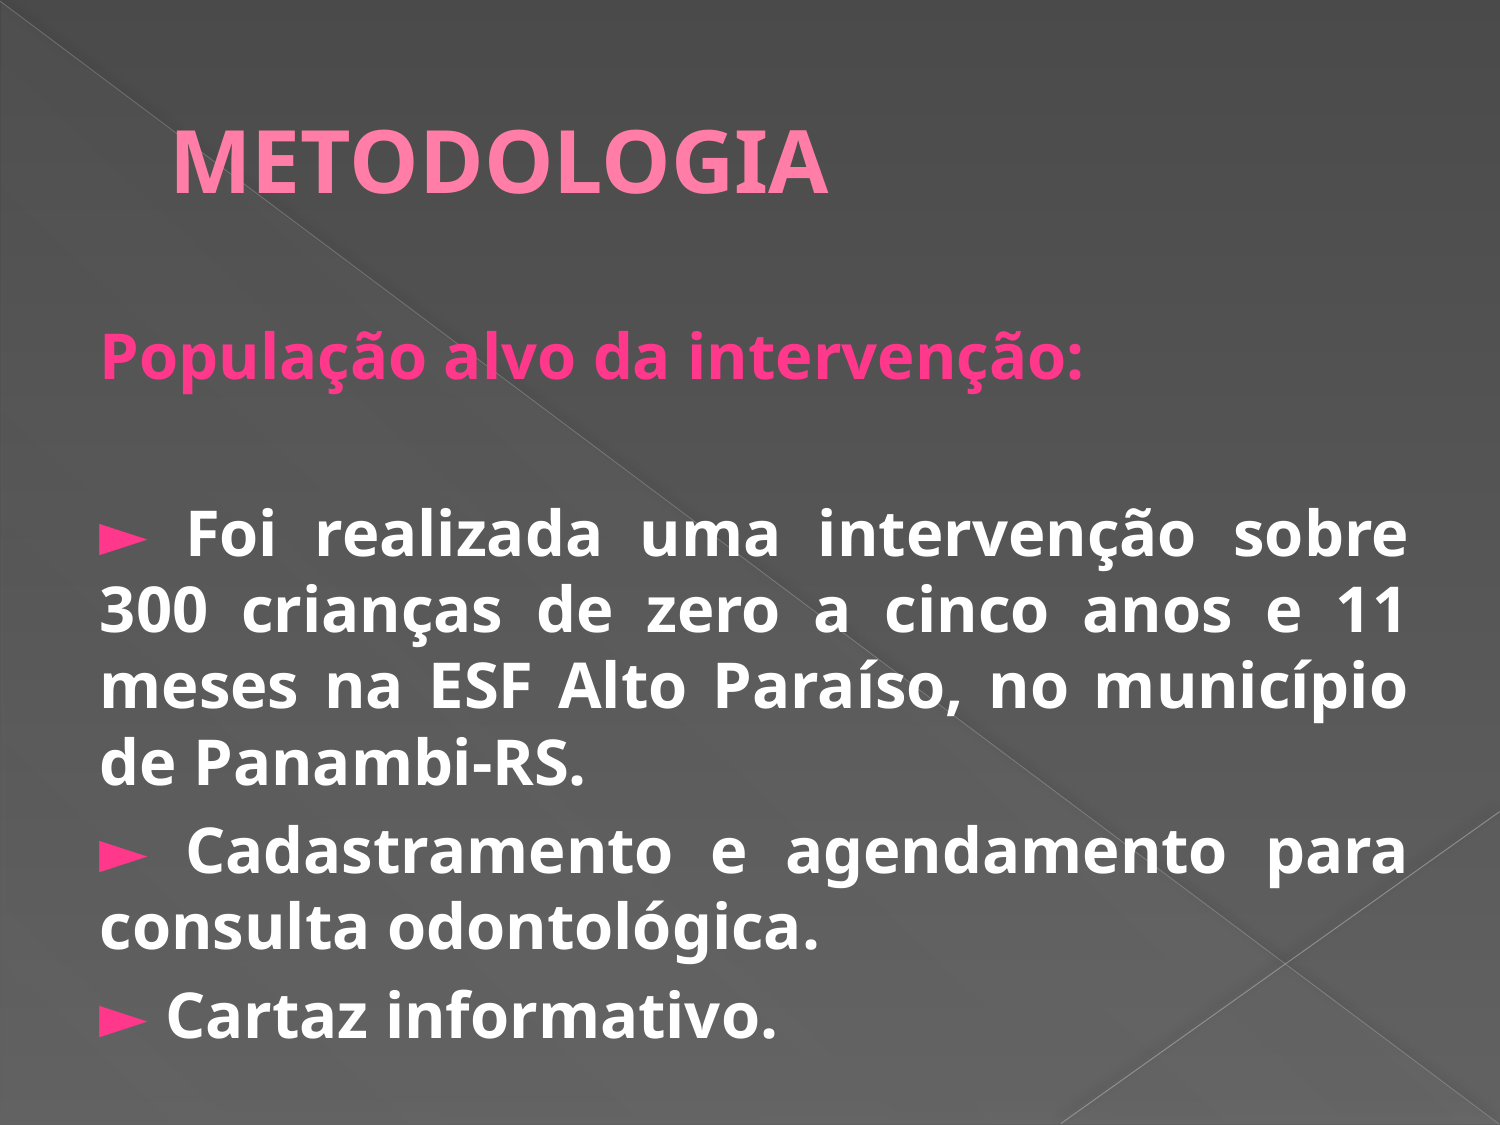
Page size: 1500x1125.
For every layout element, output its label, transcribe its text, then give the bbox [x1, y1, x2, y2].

title METODOLOGIA [75, 43, 1425, 274]
list População alvo da intervenção: ► Foi realizada uma intervenção sobre 300 crianças de zero a cinco anos e 11 meses na ESF Alto Paraíso, no município de Panambi-RS. ► Cadastramento e agendamento para consulta odontológica. ► Cartaz informativo. [75, 308, 1425, 1059]
